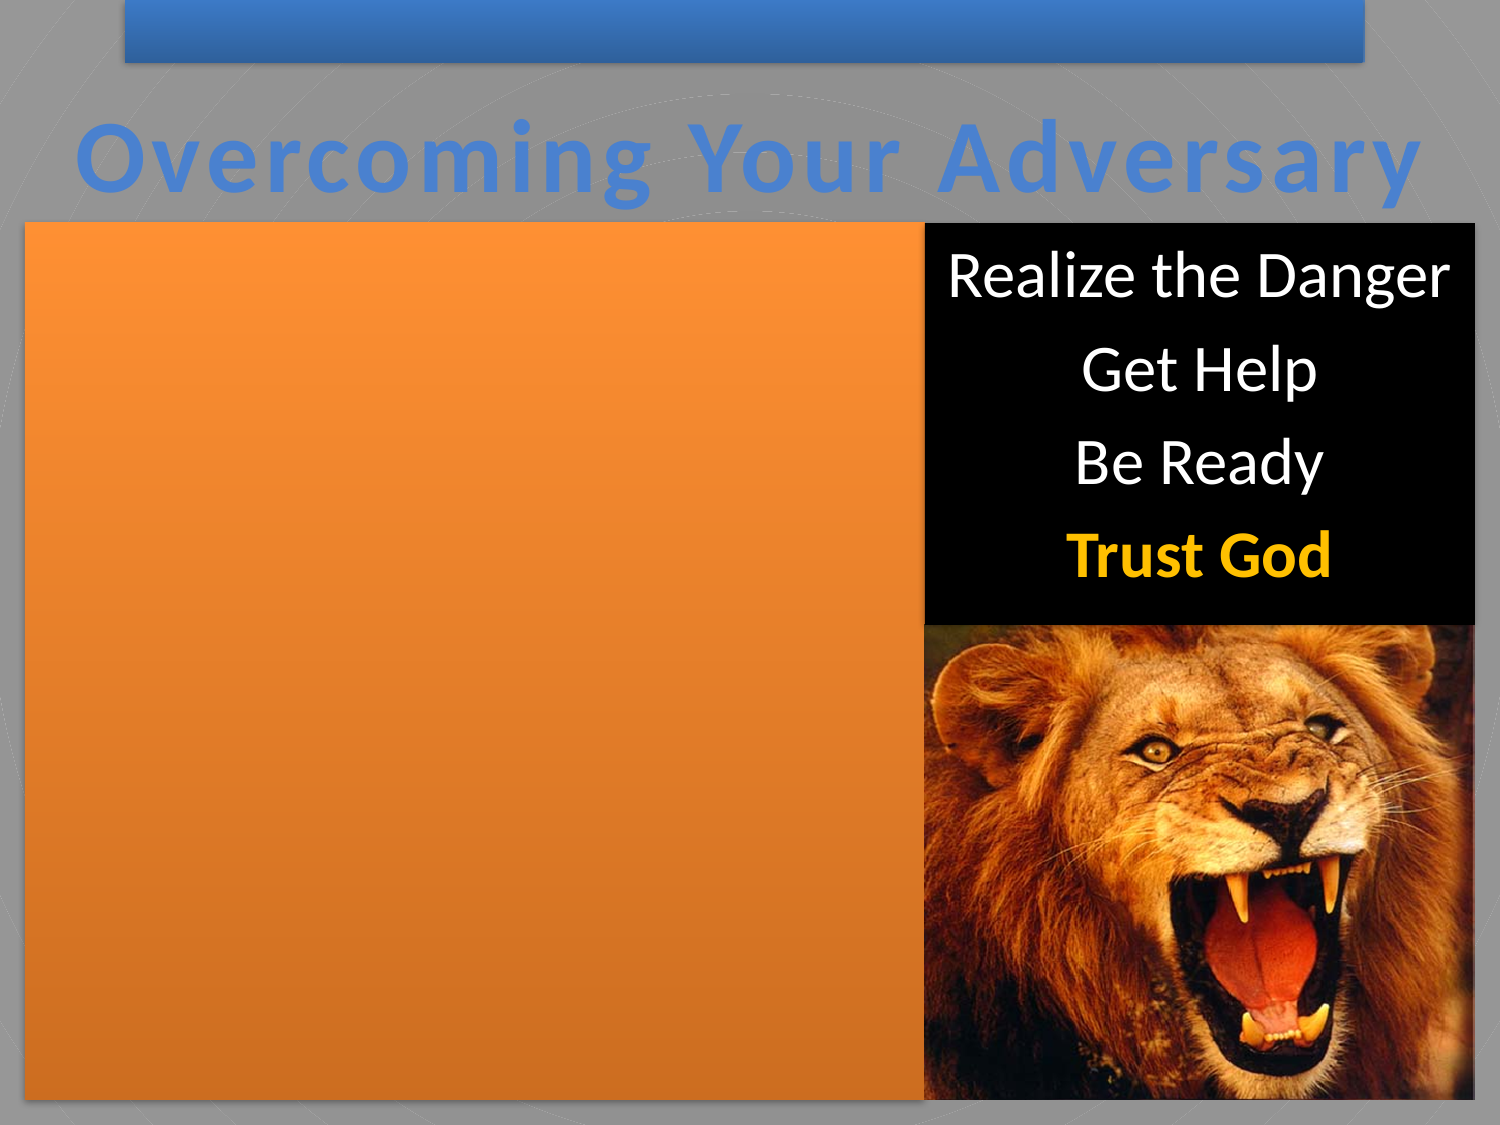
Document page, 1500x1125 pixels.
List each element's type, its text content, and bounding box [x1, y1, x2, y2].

text_box Realize the Danger Get Help Be Ready Trust God [924, 223, 1475, 624]
text_box Overcoming Your Adversary [24, 80, 1475, 221]
text_box [125, 0, 1363, 63]
picture [924, 624, 1476, 1101]
list [24, 222, 924, 1100]
